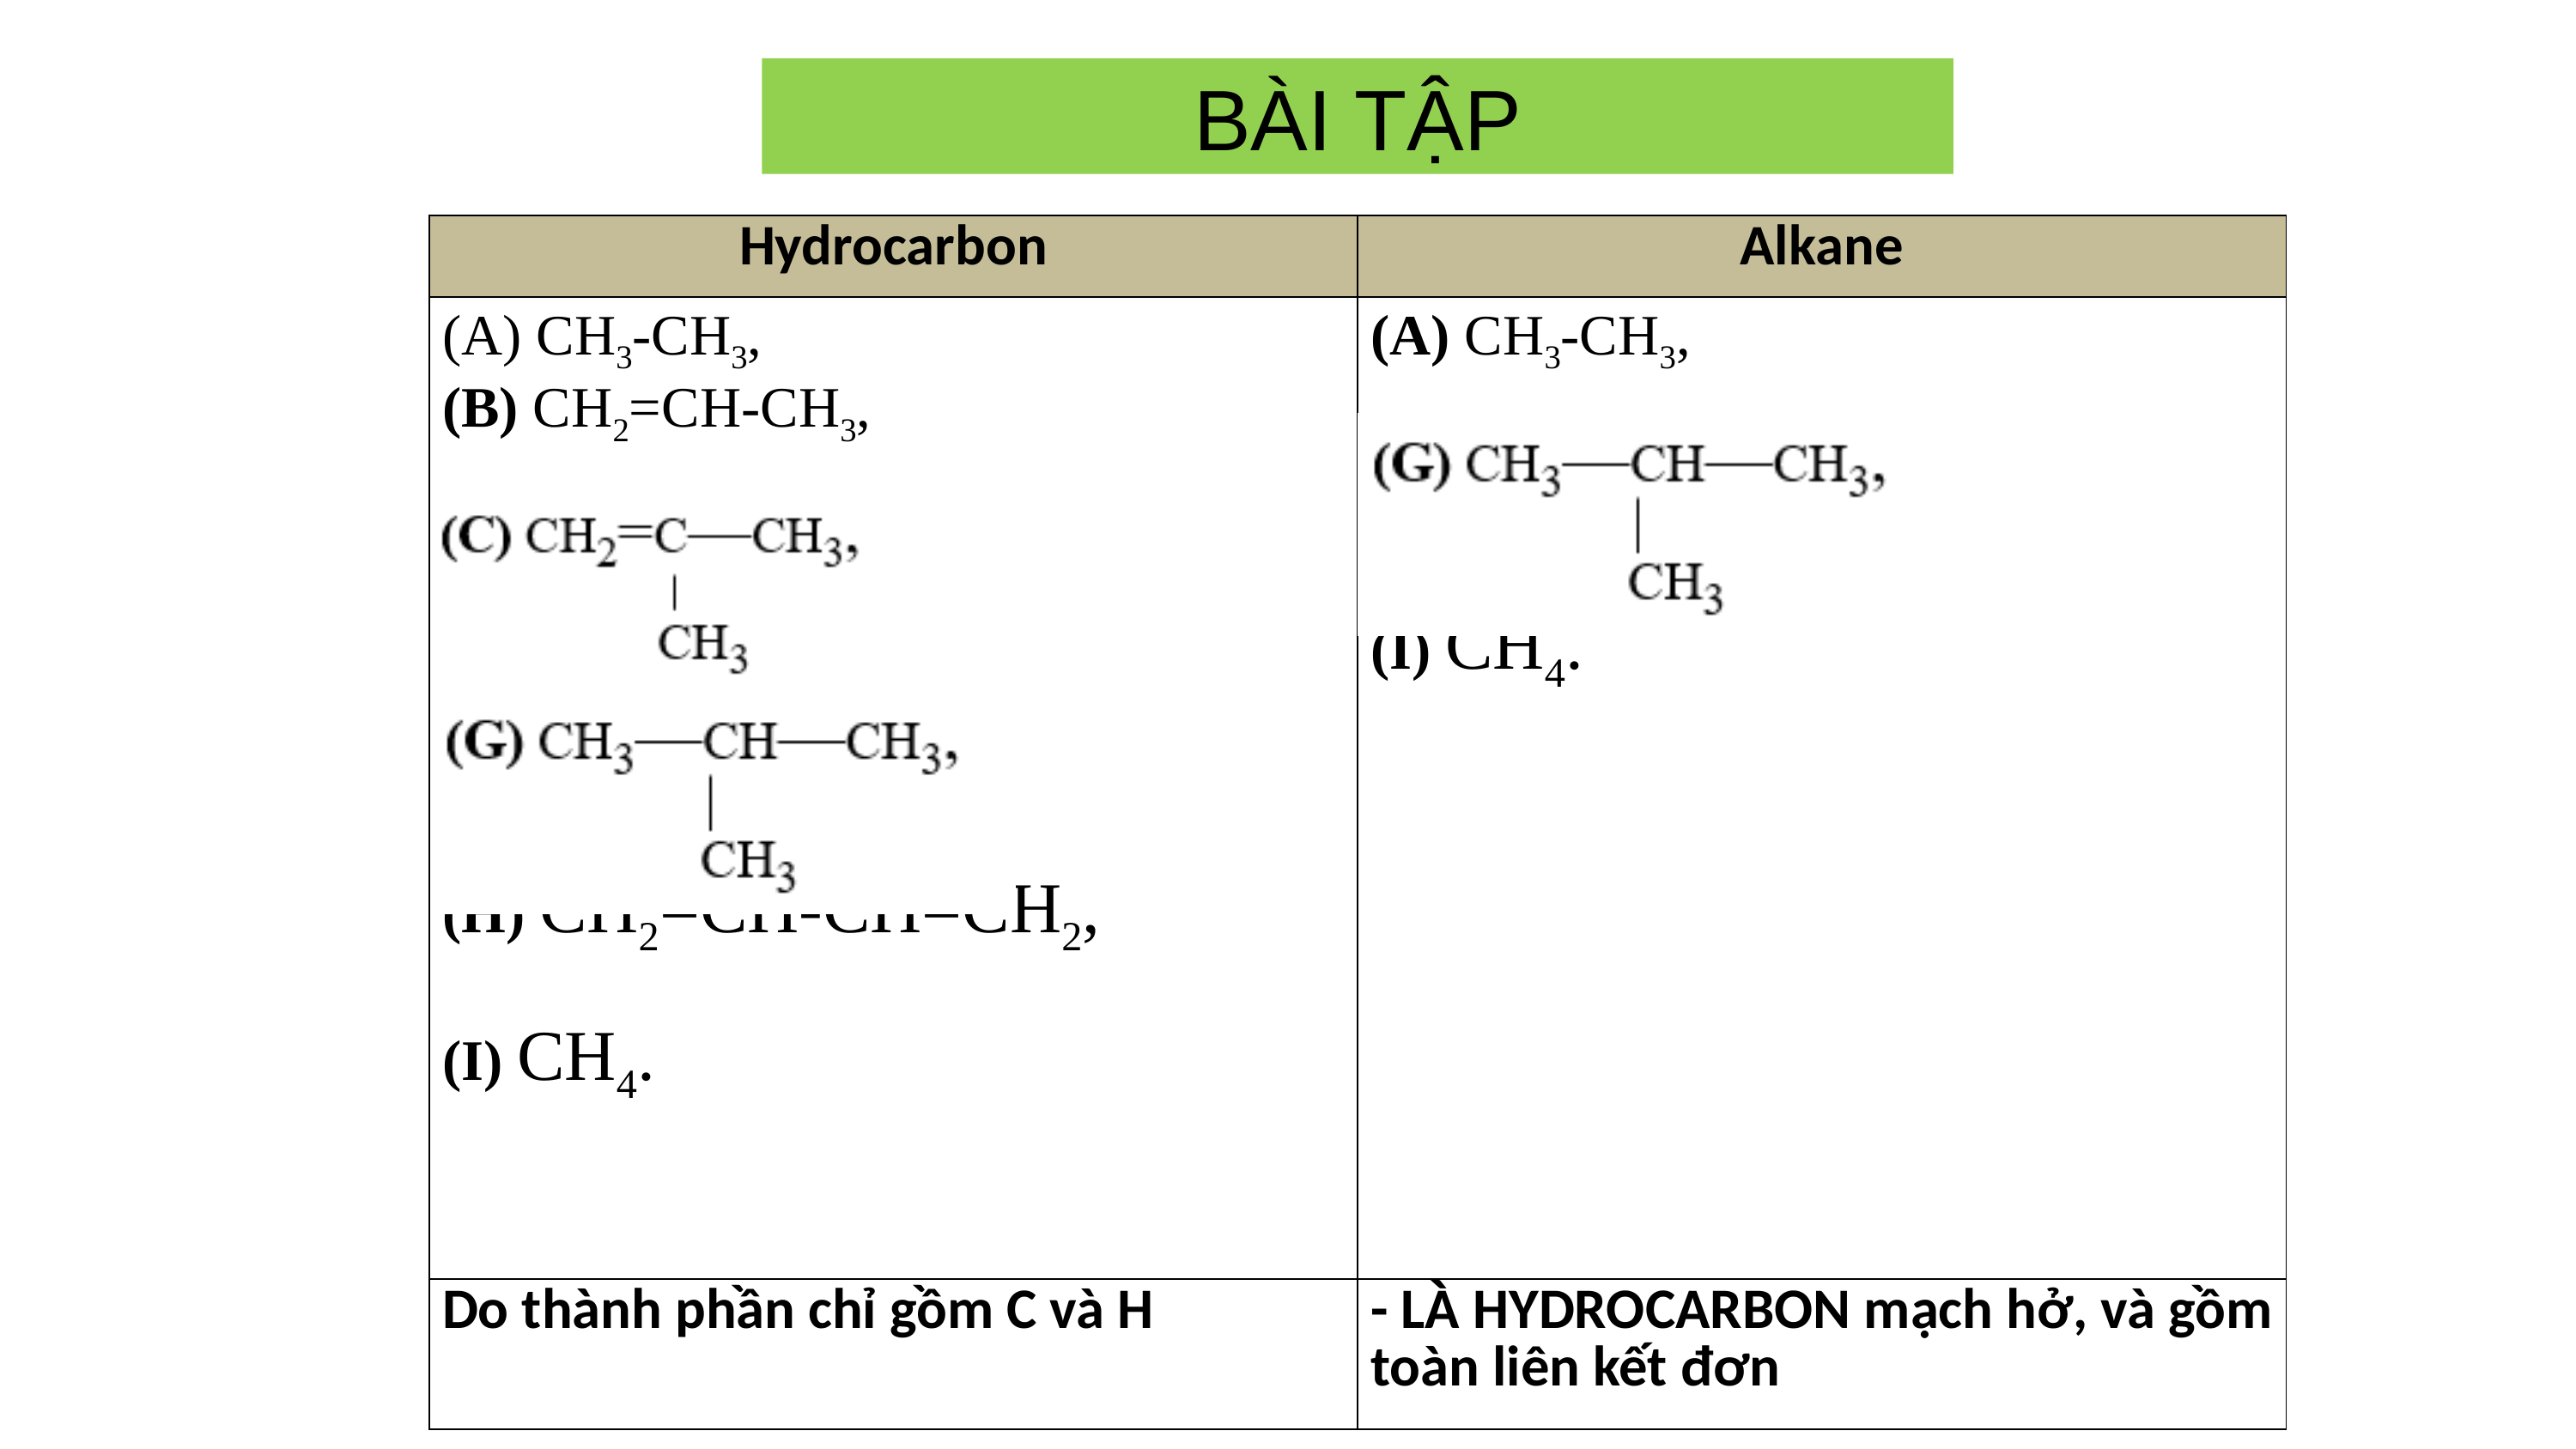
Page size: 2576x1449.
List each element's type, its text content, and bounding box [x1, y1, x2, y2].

table_header Hydrocarbon [430, 216, 1357, 296]
table_cell CH3-CH3, (B) CH2=CH-CH3, (H) ch2=ch-ch=ch2, (I) ch4. [430, 298, 1357, 1278]
table_cell (A) CH3-CH3, (I) ch4. [1358, 298, 2286, 1278]
table_cell Do thành phần chỉ gồm C và H [430, 1280, 1357, 1428]
table_header Alkane [1358, 216, 2286, 296]
table_cell - LÀ HYDROCARBON mạch hở, và gồm toàn liên kết đơn [1358, 1280, 2286, 1428]
text_box BÀI TẬP [762, 58, 1953, 174]
picture [1357, 412, 1943, 637]
picture [430, 472, 1016, 914]
